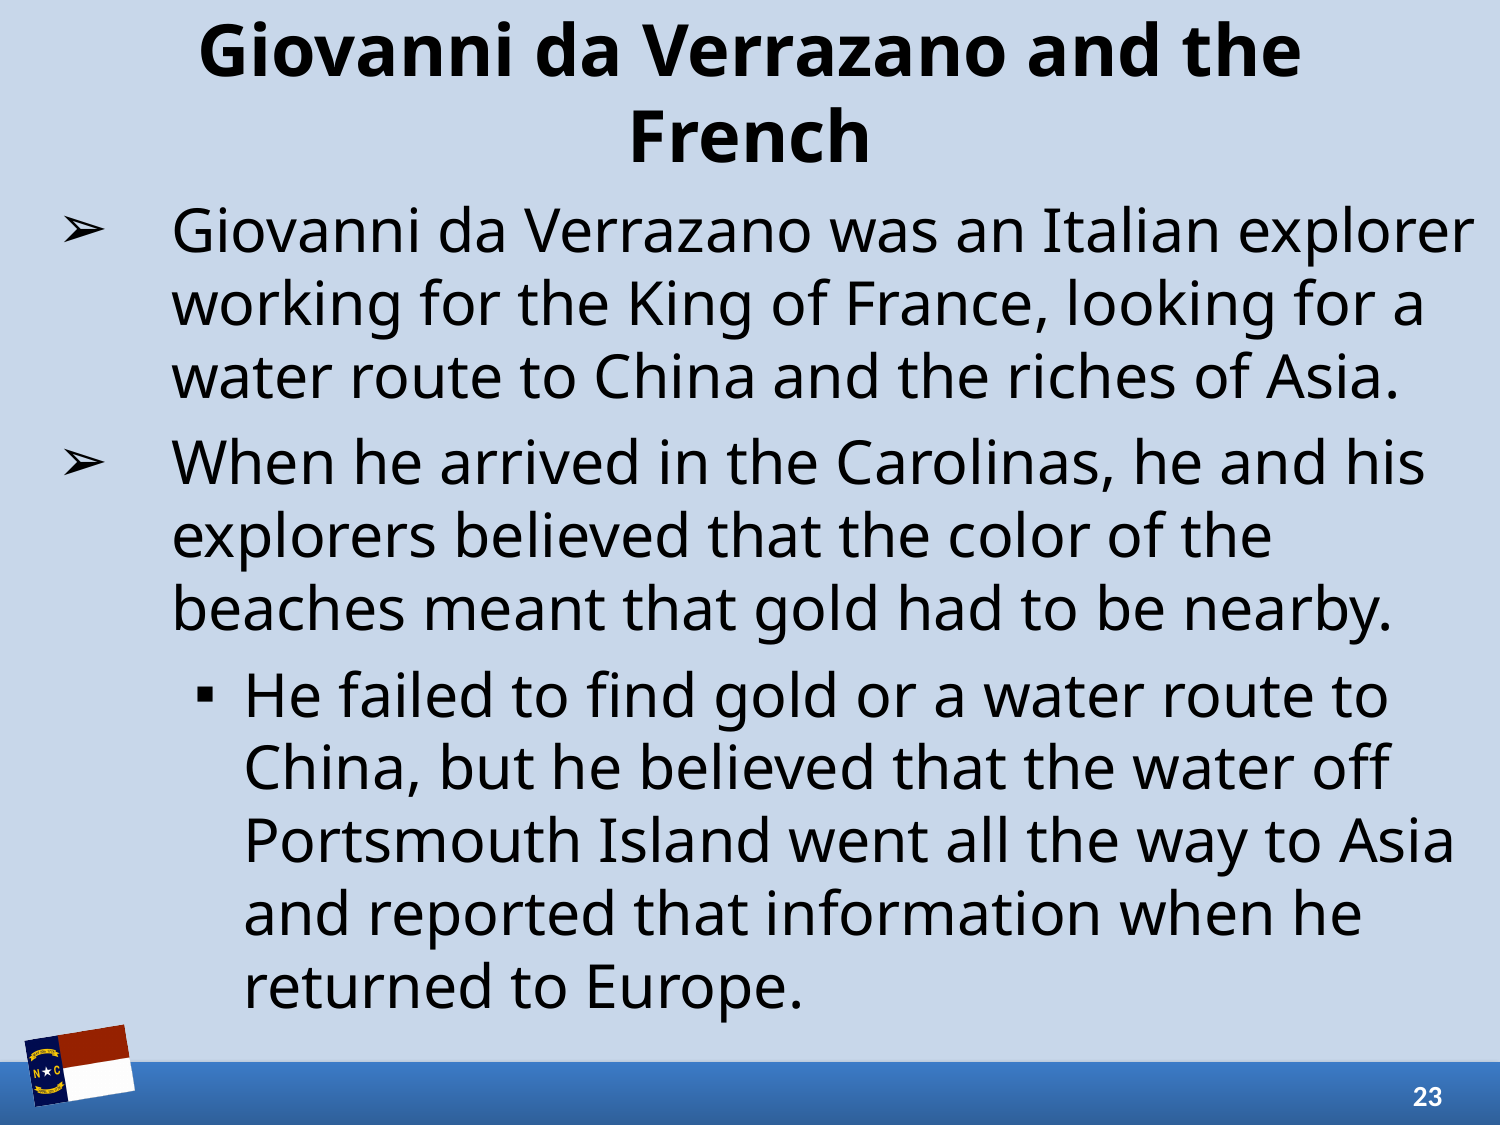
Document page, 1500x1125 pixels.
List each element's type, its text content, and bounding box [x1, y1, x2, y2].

title Giovanni da Verrazano and the French [74, 0, 1426, 183]
picture [25, 1037, 135, 1107]
slide_number 23 [1398, 1070, 1451, 1120]
list Giovanni da Verrazano was an Italian explorer working for the King of France, looking for a water route to China and the riches of Asia. When he arrived in the Carolinas, he and his explorers believed that the color of the beaches meant that gold had to be nearby. He failed to find gold or a water route to China, but he believed that the water off Portsmouth Island went all the way to Asia and reported that information when he returned to Europe. [49, 183, 1489, 1063]
